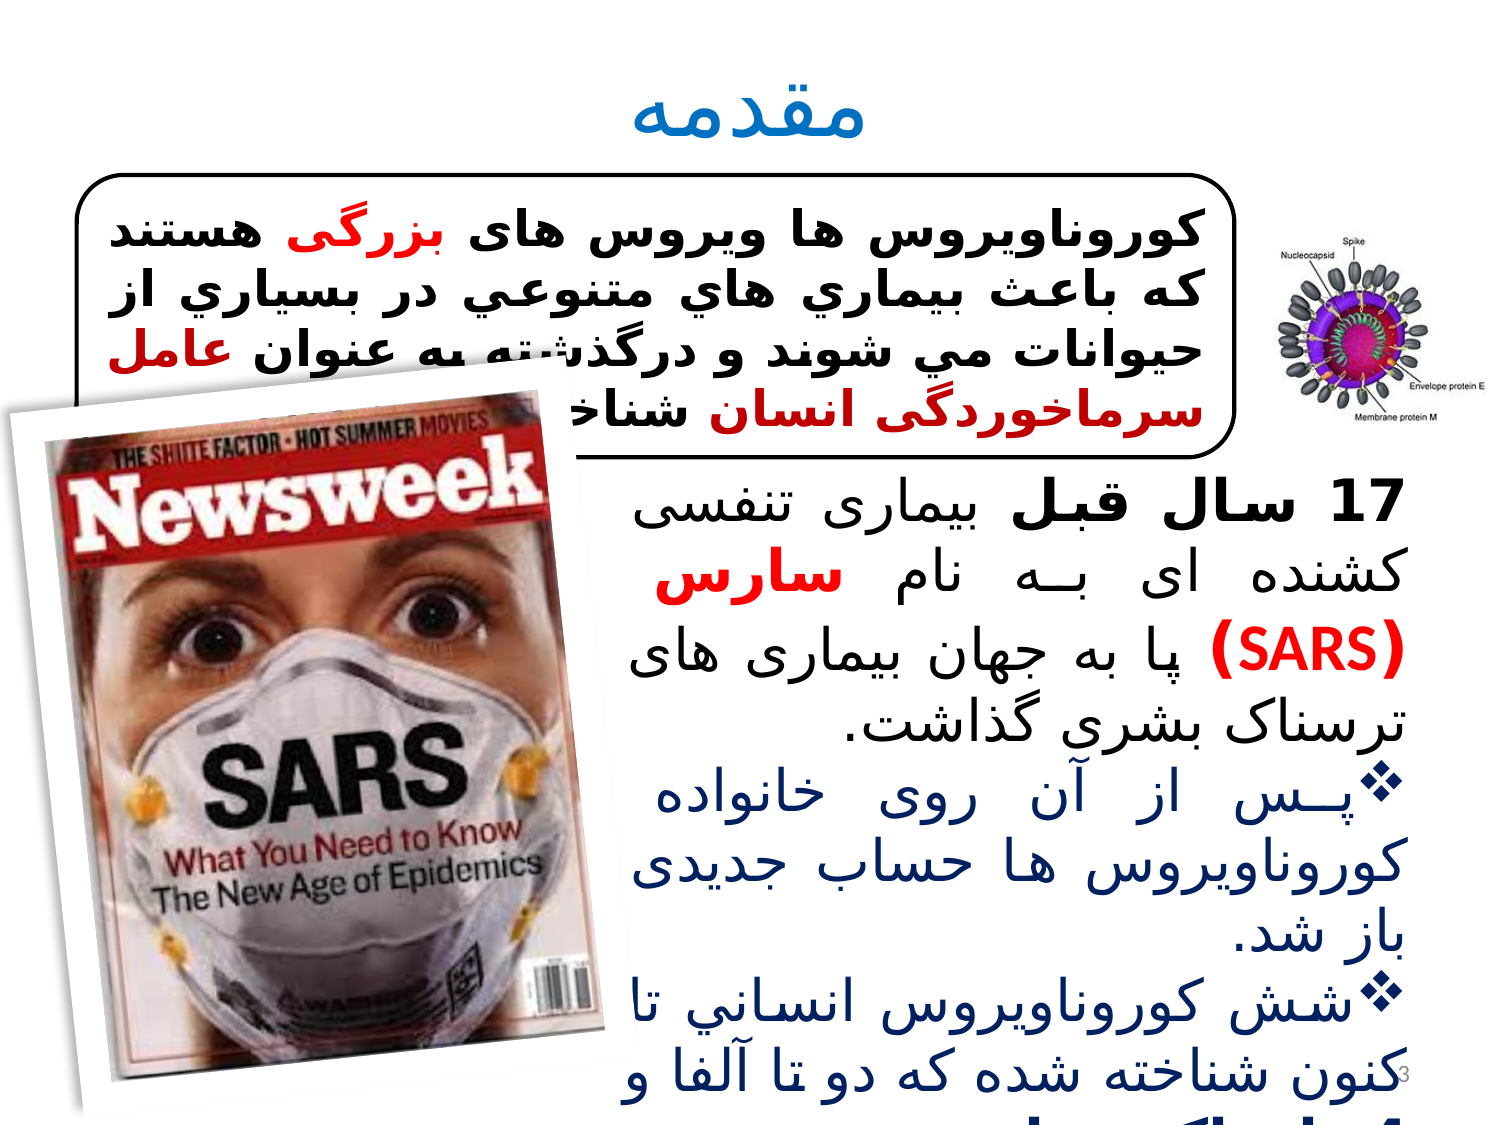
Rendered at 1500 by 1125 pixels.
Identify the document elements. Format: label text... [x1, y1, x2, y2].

picture [1245, 231, 1487, 425]
text_box کوروناویروس ها ویروس های بزرگی هستند که باعث بيماري هاي متنوعي در بسياري از حيوانات مي شوند و درگذشته به عنوان عامل سرماخوردگی انسان شناخته می شدند. [74, 172, 1237, 460]
title مقدمه [75, 24, 1425, 175]
slide_number 3 [1074, 1042, 1425, 1103]
picture [46, 391, 604, 1082]
text_box 17 سال قبل بیماری تنفسی کشنده ای به نام سارس (SARS) پا به جهان بیماری های ترسناک بشری گذاشت. پس از آن روی خانواده کوروناویروس ها حساب جدیدی باز شد. شش كوروناويروس انساني تا كنون شناخته شده كه دو تا آلفا و 4 تا بتاكوروناويروس هستند. (SARS و MERS بتاکوروناويروس هستند) [608, 456, 1424, 1125]
